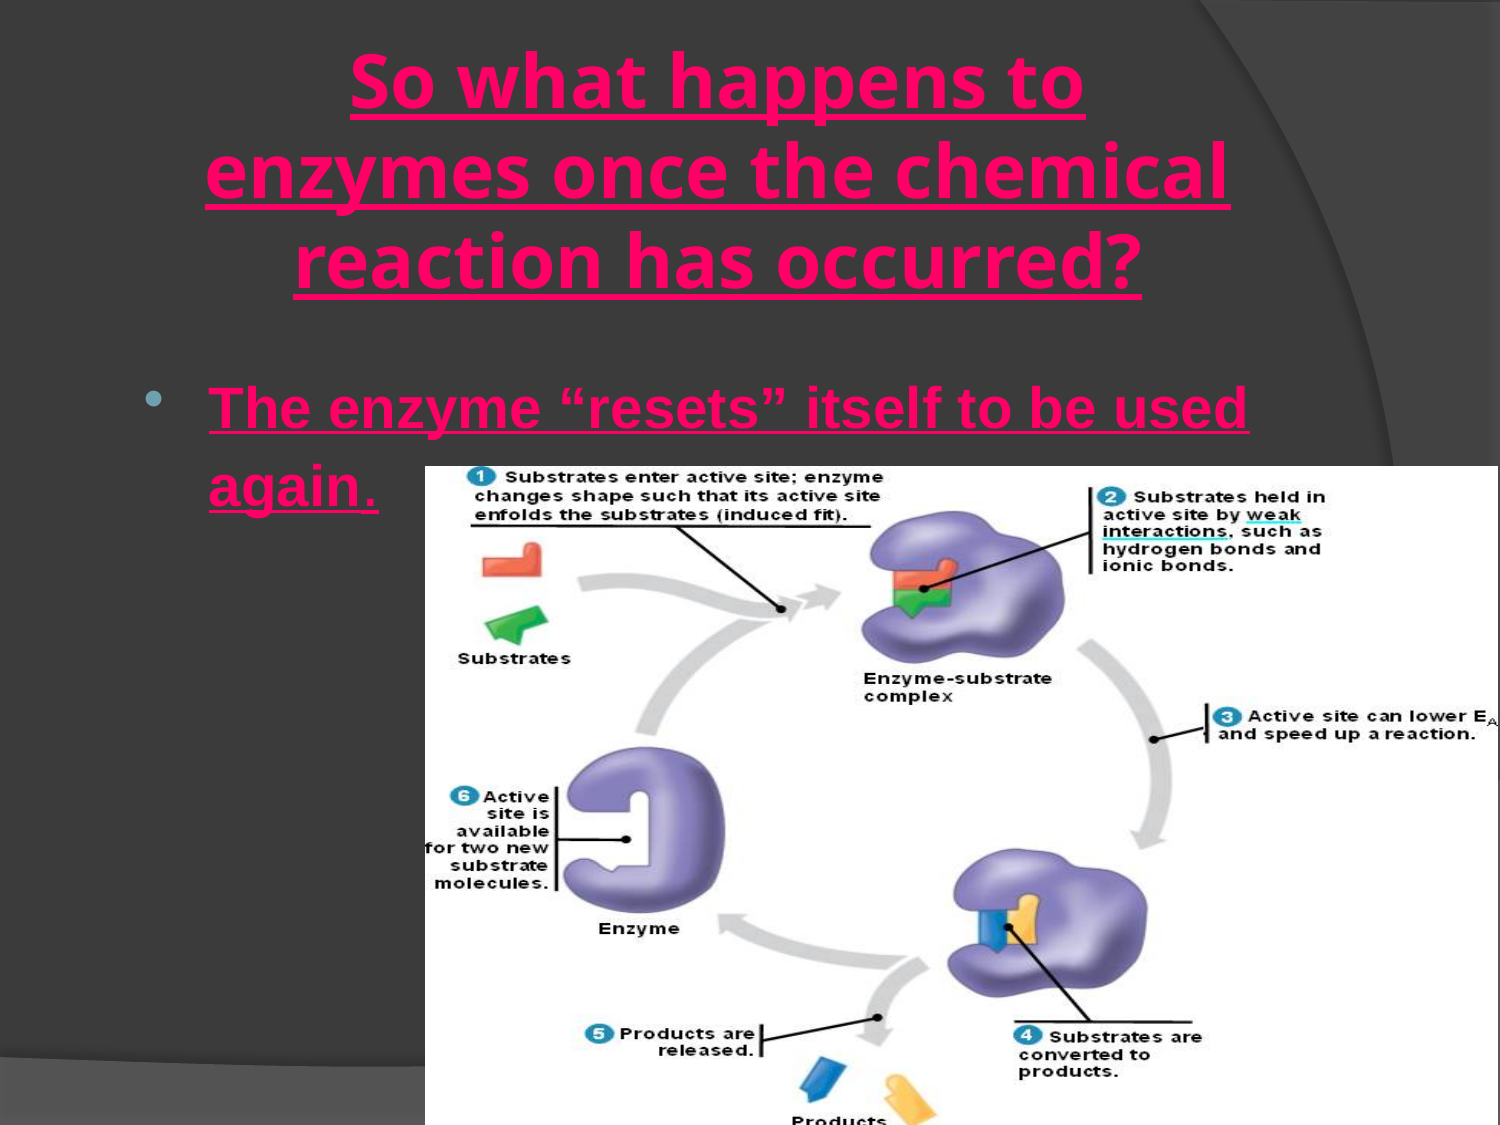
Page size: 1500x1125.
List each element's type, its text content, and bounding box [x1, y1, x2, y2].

list The enzyme “resets” itself to be used again. [125, 362, 1369, 751]
title So what happens to enzymes once the chemical reaction has occurred? [174, 125, 1261, 212]
picture [424, 466, 1498, 1125]
